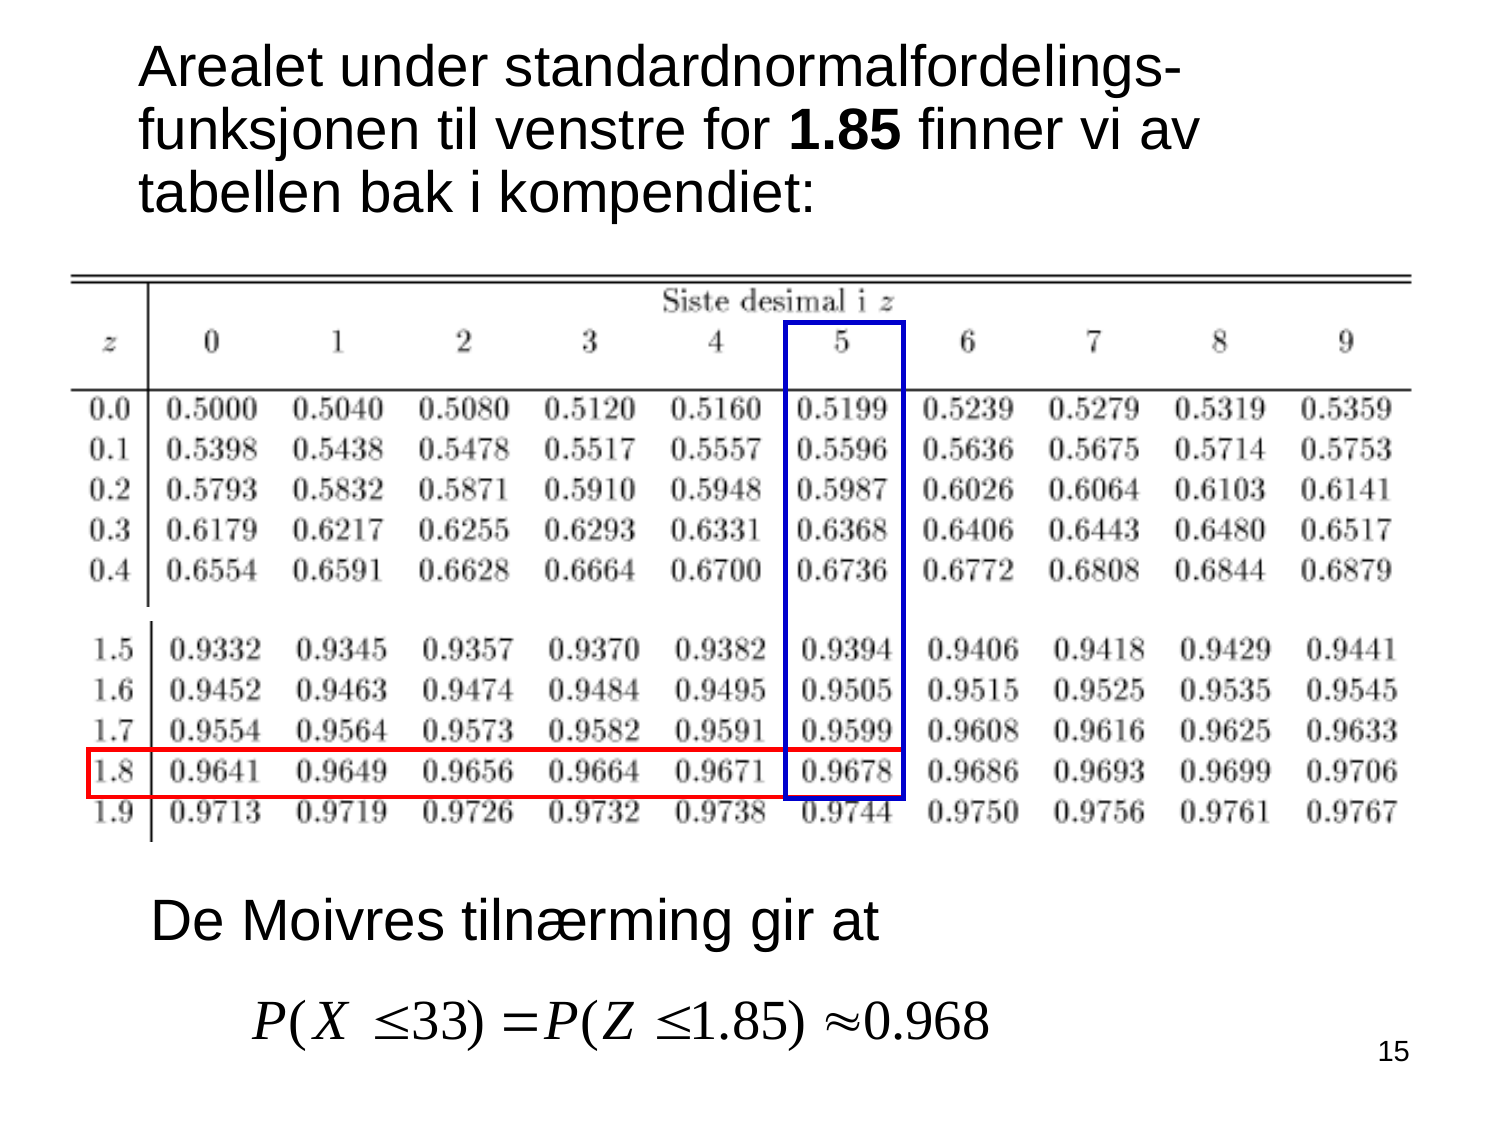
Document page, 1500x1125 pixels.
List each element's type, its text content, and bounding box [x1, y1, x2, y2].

text_box De Moivres tilnærming gir at [135, 881, 1376, 953]
slide_number 15 [1074, 1024, 1426, 1103]
text_box Arealet under standardnormalfordelings-funksjonen til venstre for 1.85 finner vi av tabellen bak i kompendiet: [123, 29, 1365, 231]
picture [29, 255, 1460, 607]
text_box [241, 987, 998, 1064]
picture [40, 621, 1448, 842]
text_box [785, 615, 904, 620]
